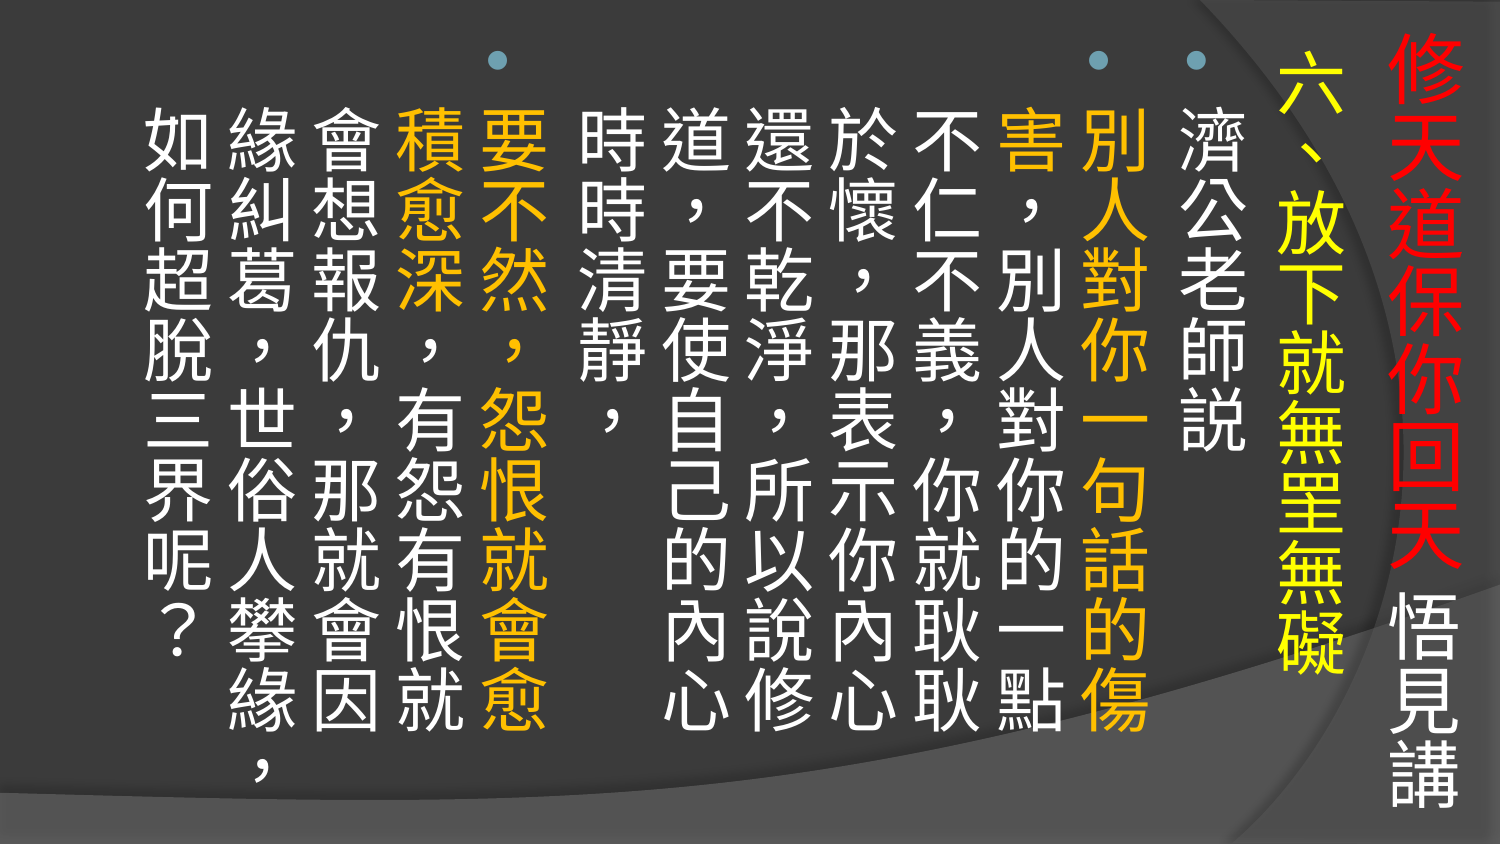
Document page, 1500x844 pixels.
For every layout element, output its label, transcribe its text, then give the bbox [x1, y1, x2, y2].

title 修天道保你回天 悟見講 [1364, 21, 1483, 820]
list 六、放下就無罜無礙 濟公老師説 別人對你一句話的傷害，別人對你的一點不仁不義，你就耿耿於懷，那表示你內心還不乾淨，所以說修道，要使自己的內心時時清靜， 要不然，怨恨就會愈積愈深，有怨有恨就會想報仇，那就會因緣糾葛，世俗人攀緣，如何超脫三界呢？ [29, 27, 1365, 820]
